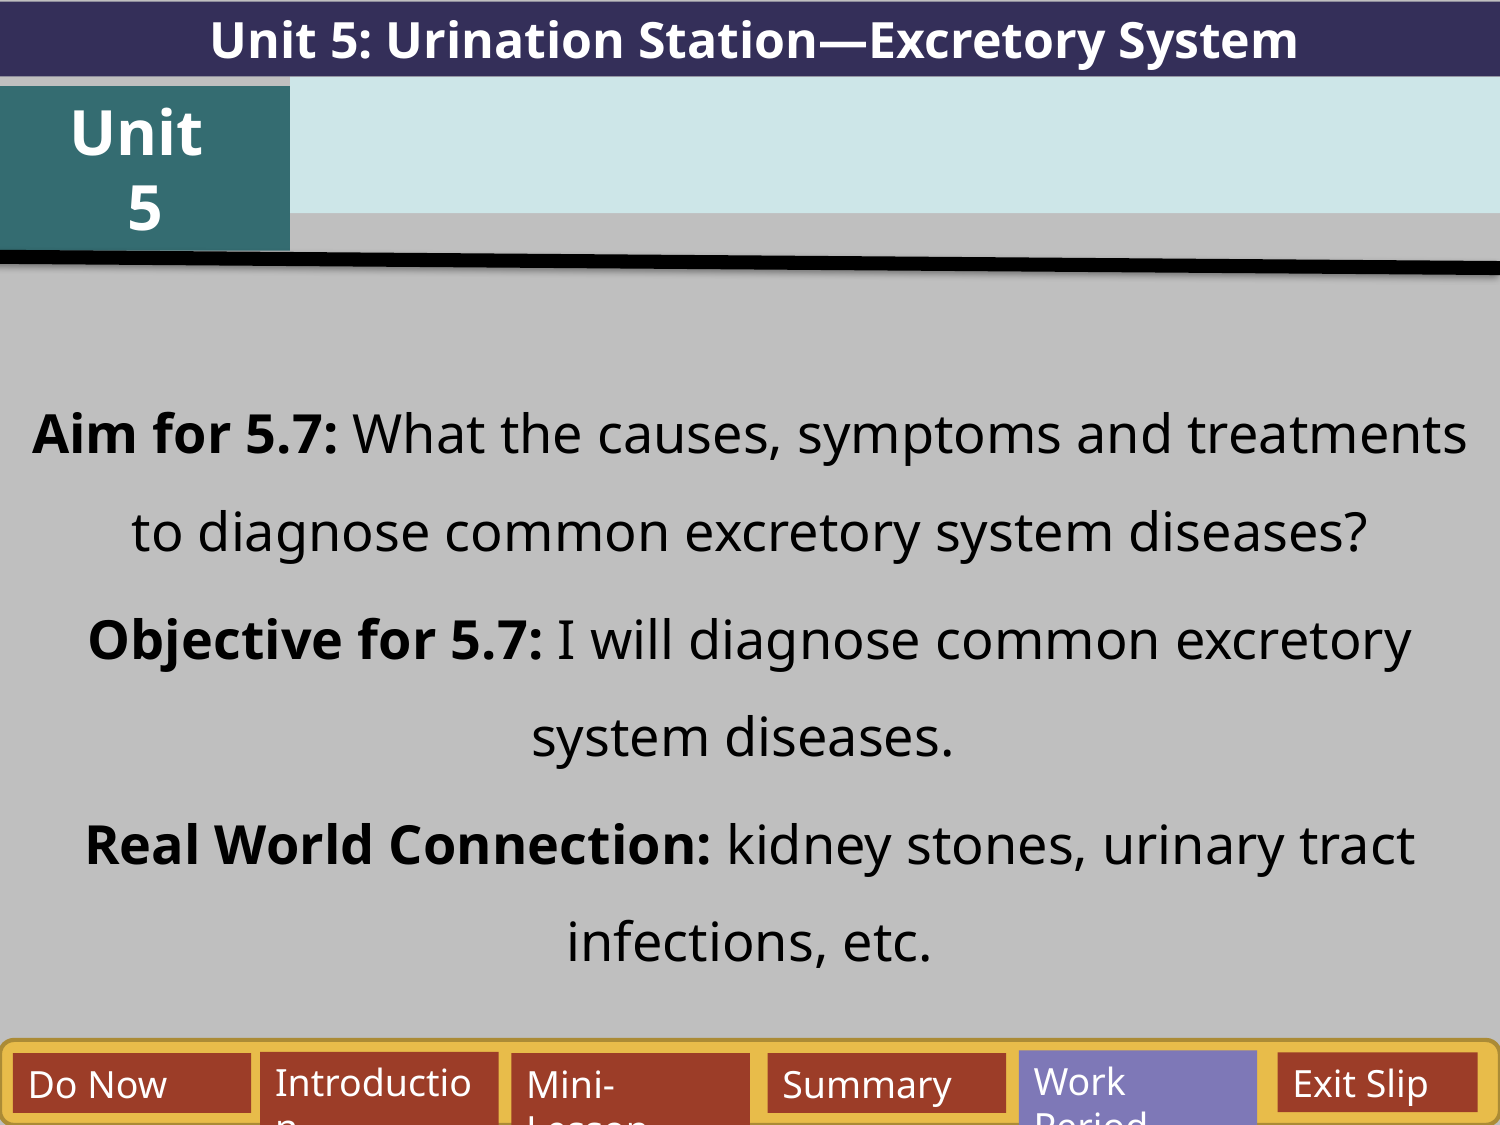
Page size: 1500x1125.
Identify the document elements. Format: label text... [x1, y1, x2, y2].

text_box [290, 76, 1500, 214]
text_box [0, 1039, 1500, 1125]
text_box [0, 256, 1500, 269]
subtitle Aim for 5.7: What the causes, symptoms and treatments to diagnose common excretory system diseases? Objective for 5.7: I will diagnose common excretory system diseases. Real World Connection: kidney stones, urinary tract infections, etc. [0, 277, 1500, 1039]
text_box Unit 5 [0, 86, 290, 250]
text_box Unit 5: Urination Station—Excretory System [0, 1, 1500, 77]
